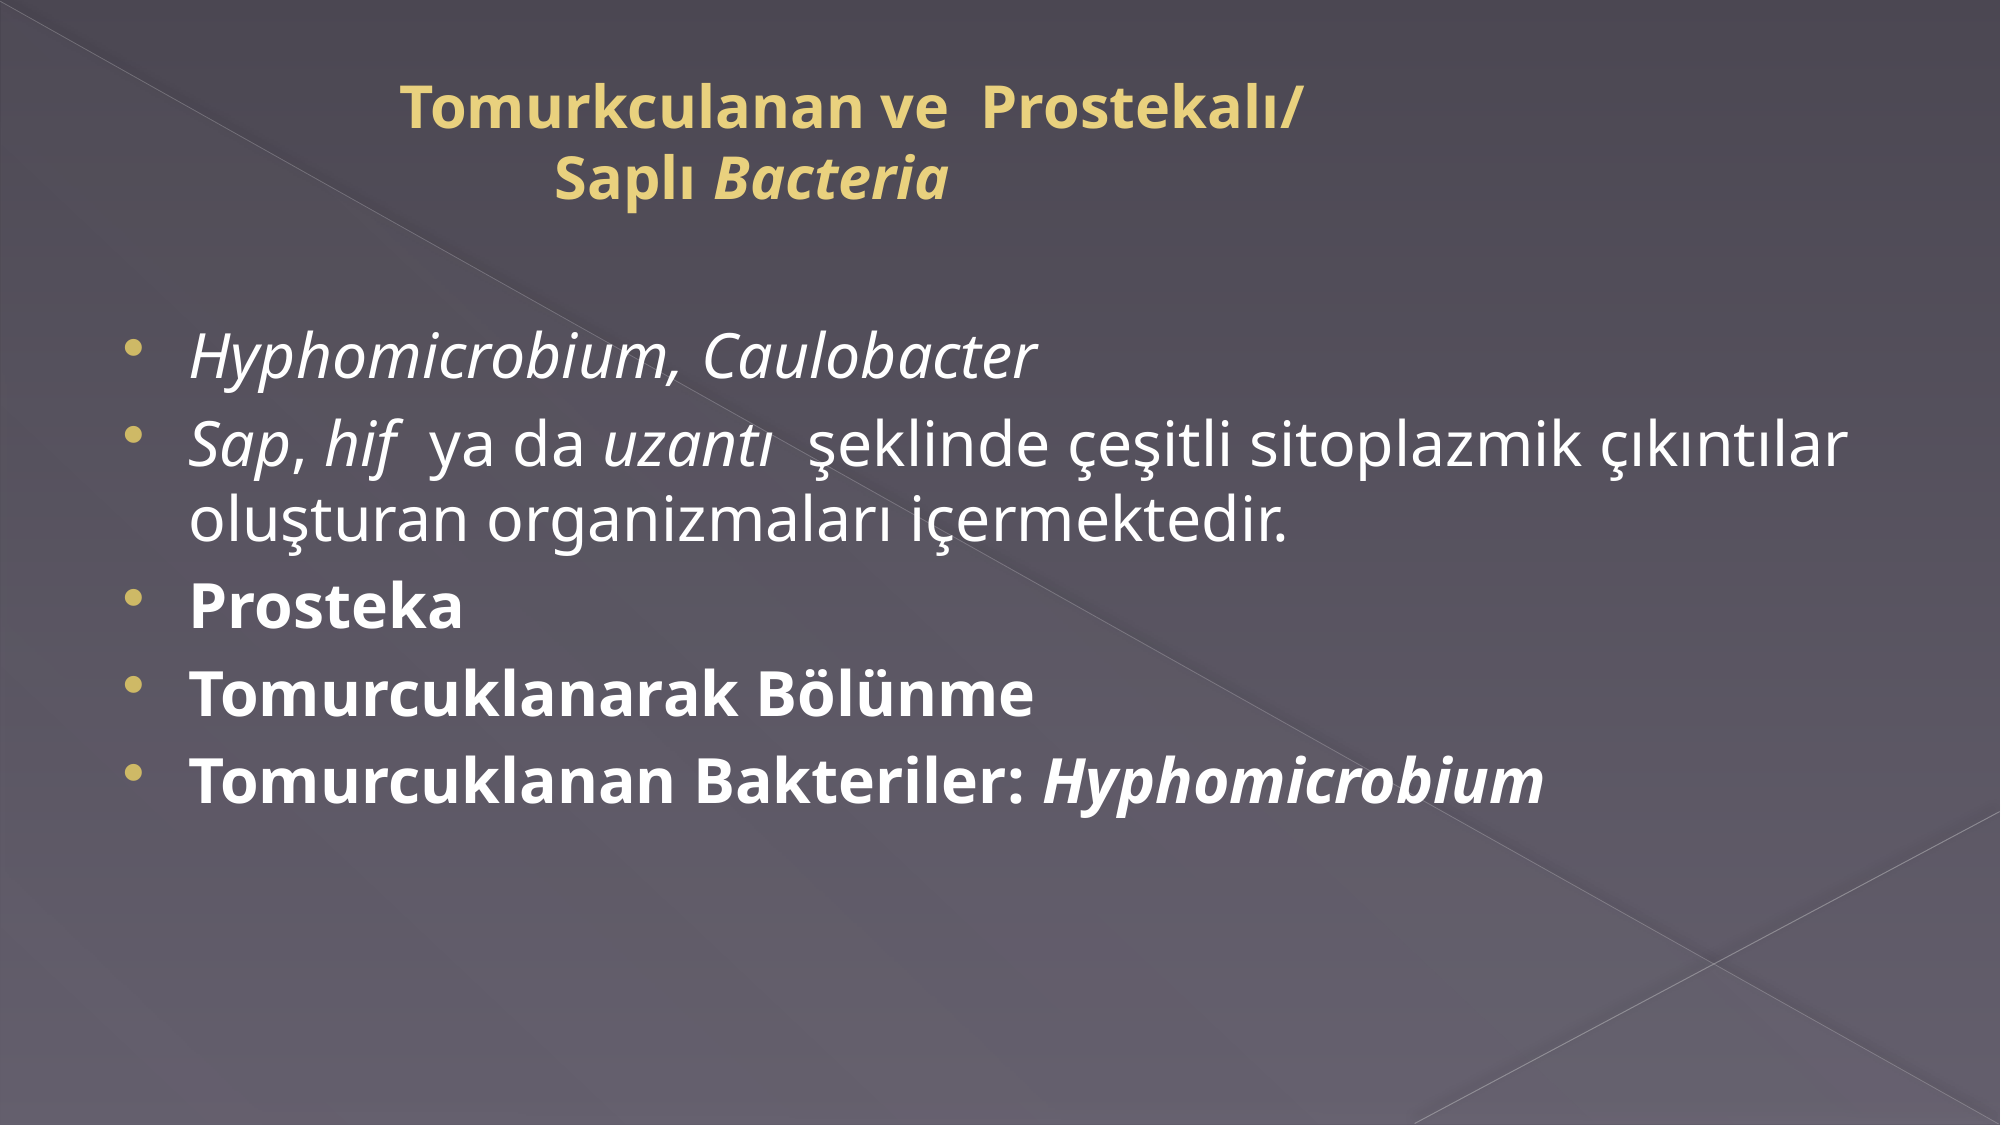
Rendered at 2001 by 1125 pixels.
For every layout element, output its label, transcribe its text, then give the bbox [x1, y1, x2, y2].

title Tomurkculanan ve Prostekalı/ Saplı Bacteria [324, 61, 1675, 291]
list Hyphomicrobium, Caulobacter Sap, hif ya da uzantı şeklinde çeşitli sitoplazmik çıkıntılar oluşturan organizmaları içermektedir. Prosteka Tomurcuklanarak Bölünme Tomurcuklanan Bakteriler: Hyphomicrobium [99, 308, 1900, 1059]
